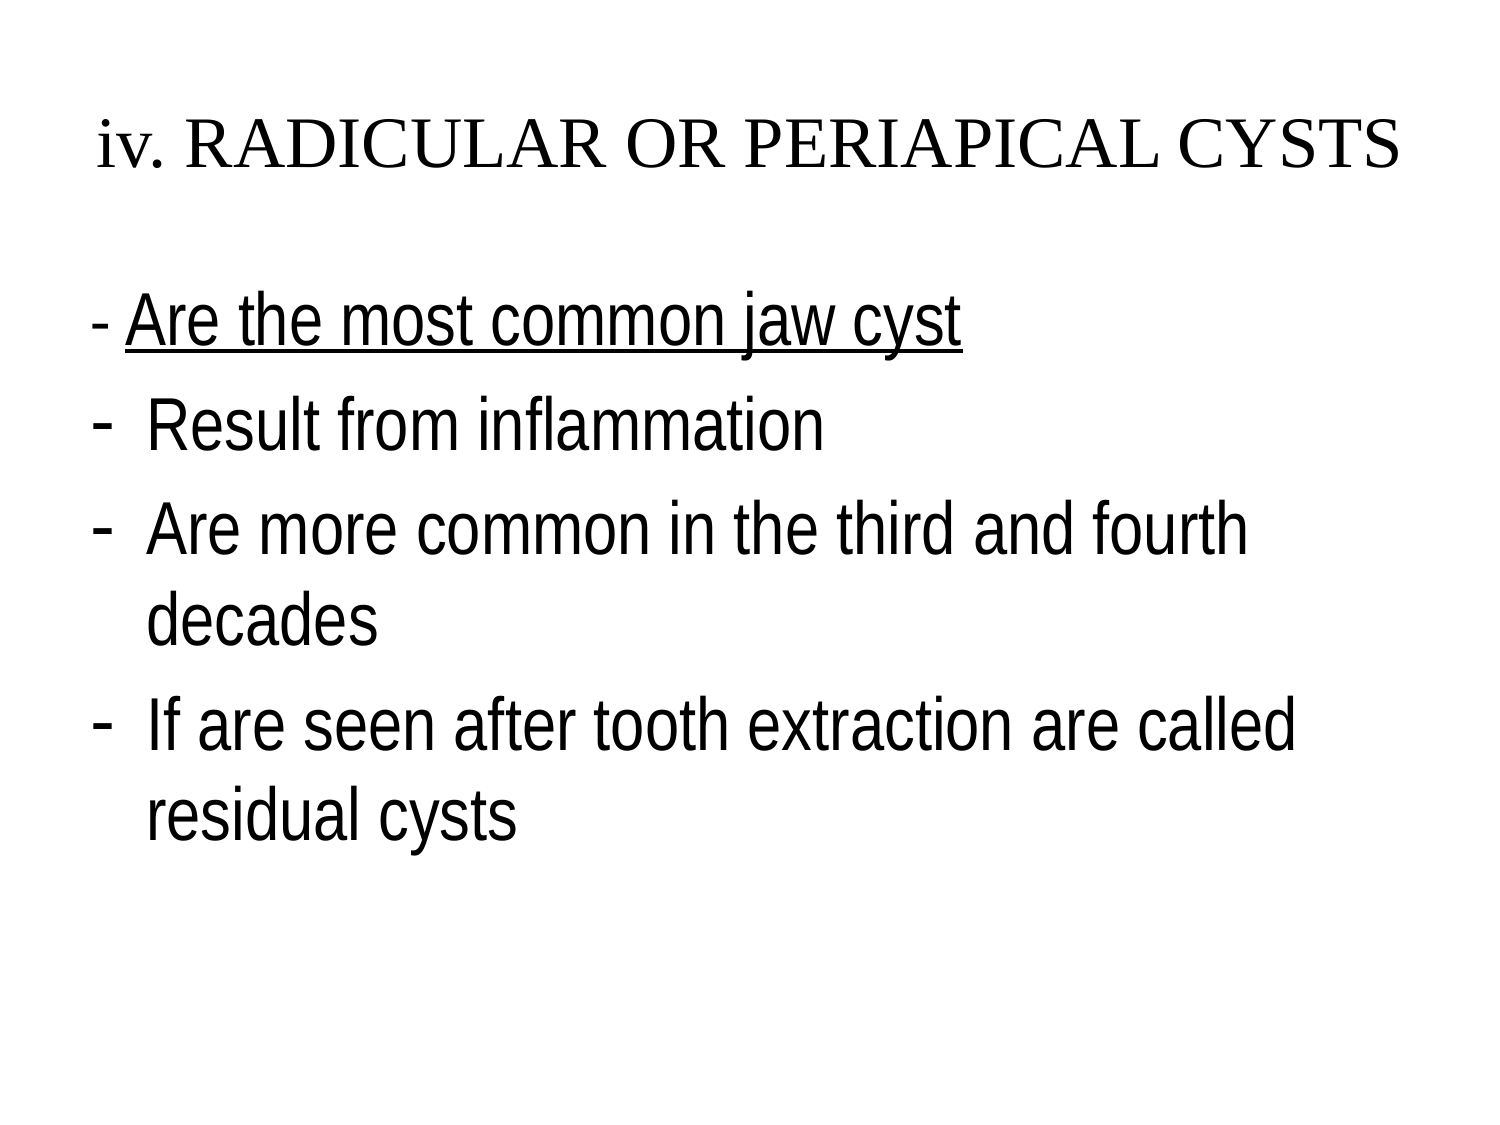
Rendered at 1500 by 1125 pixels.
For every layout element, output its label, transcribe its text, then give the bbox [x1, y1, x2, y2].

title iv. RADICULAR OR PERIAPICAL CYSTS [75, 45, 1425, 233]
list - Are the most common jaw cyst Result from inflammation Are more common in the third and fourth decades If are seen after tooth extraction are called residual cysts [75, 262, 1425, 1005]
